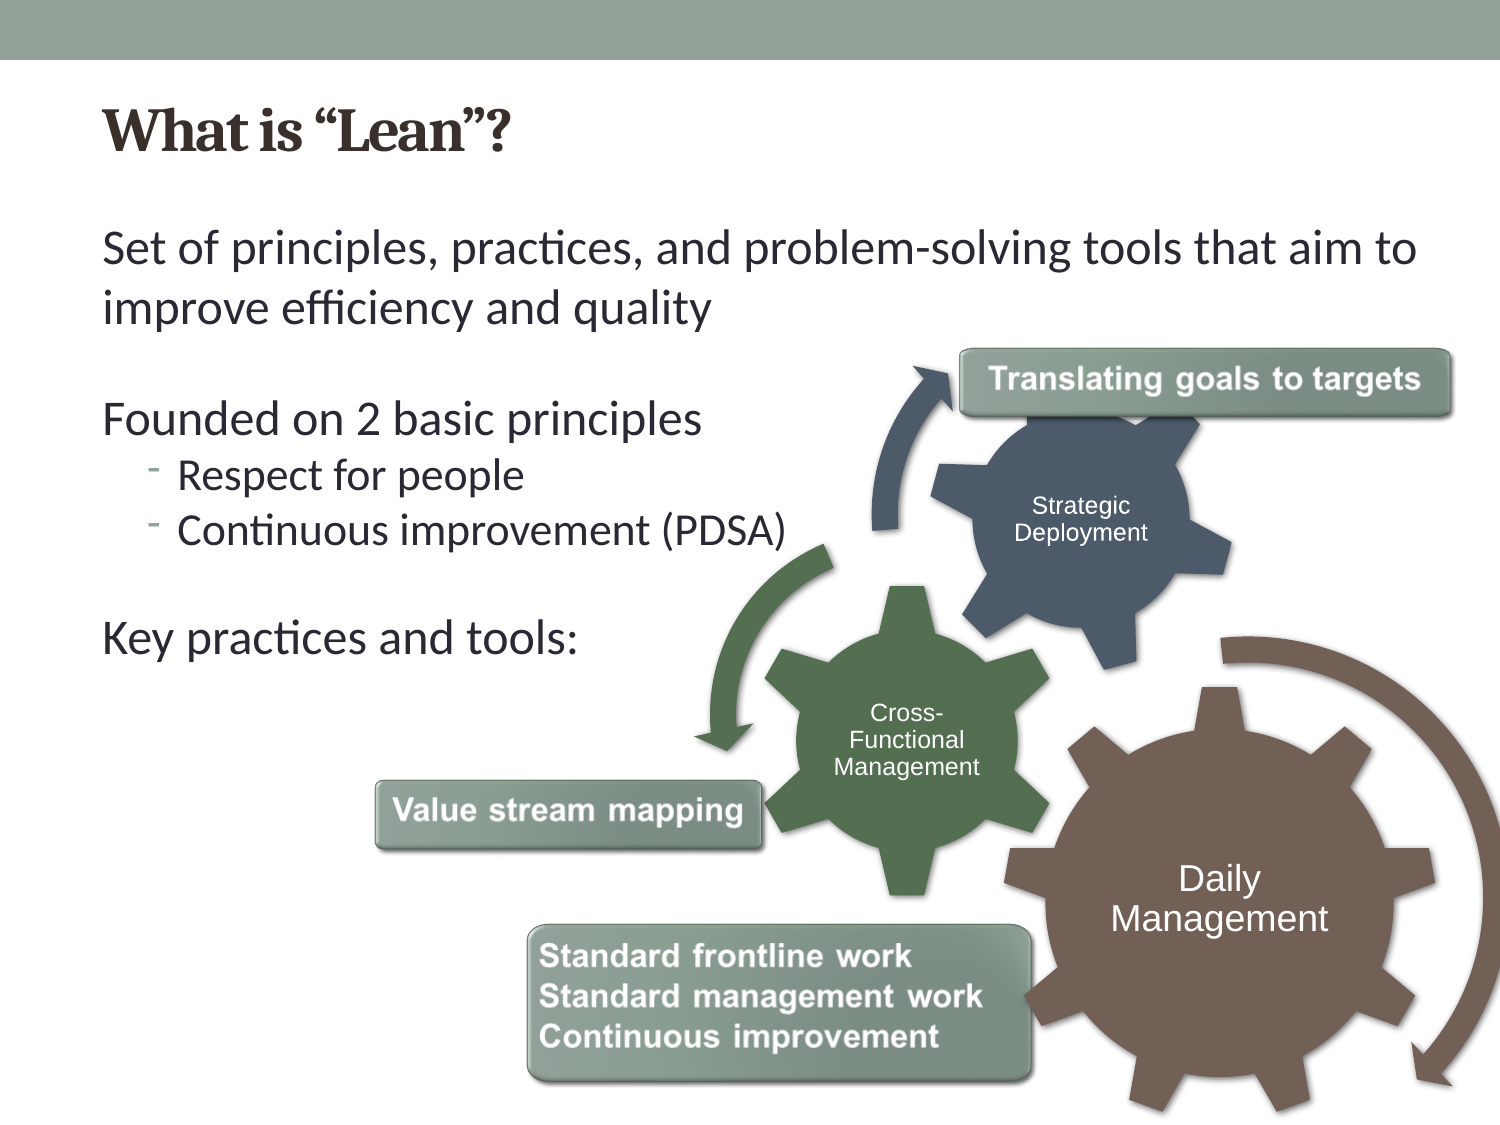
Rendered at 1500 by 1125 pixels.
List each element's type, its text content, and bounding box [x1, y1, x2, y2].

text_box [316, 329, 1500, 1121]
title What is “Lean”? [87, 45, 1438, 207]
text_box Set of principles, practices, and problem-solving tools that aim to improve efficiency and quality Founded on 2 basic principles Respect for people Continuous improvement (PDSA) Key practices and tools: [87, 207, 1438, 1024]
